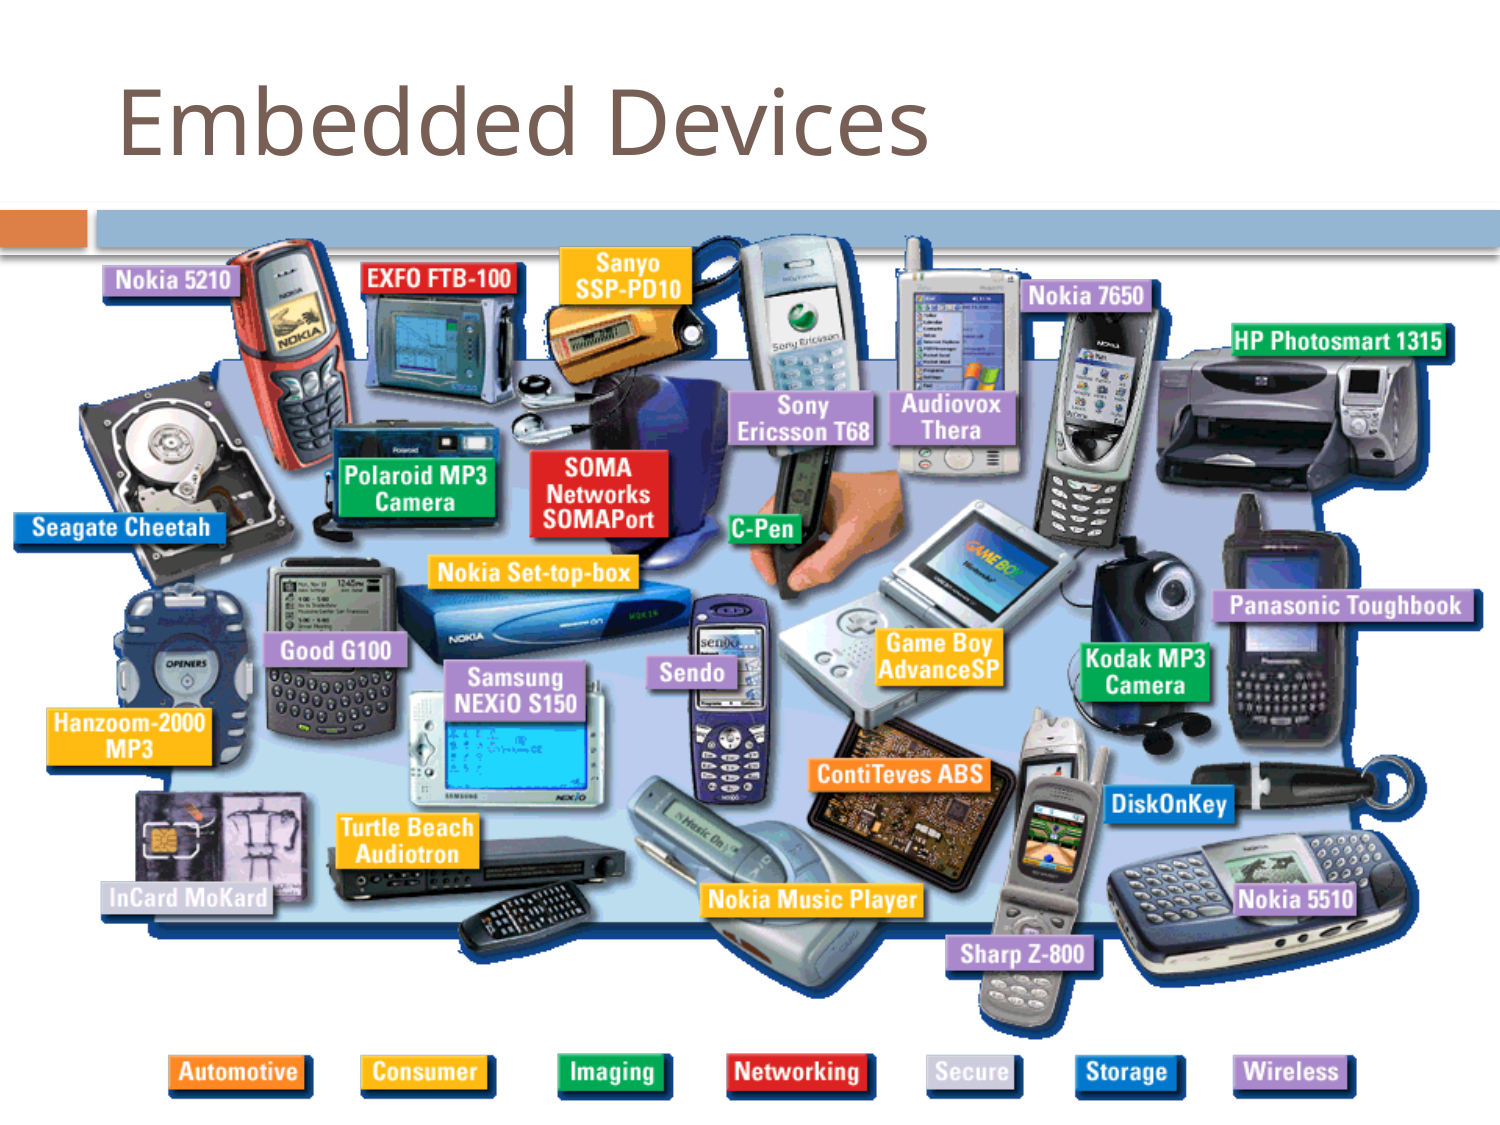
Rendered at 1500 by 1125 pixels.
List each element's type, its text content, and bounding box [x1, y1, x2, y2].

title Embedded Devices [100, 37, 1438, 200]
picture [6, 221, 1490, 1108]
